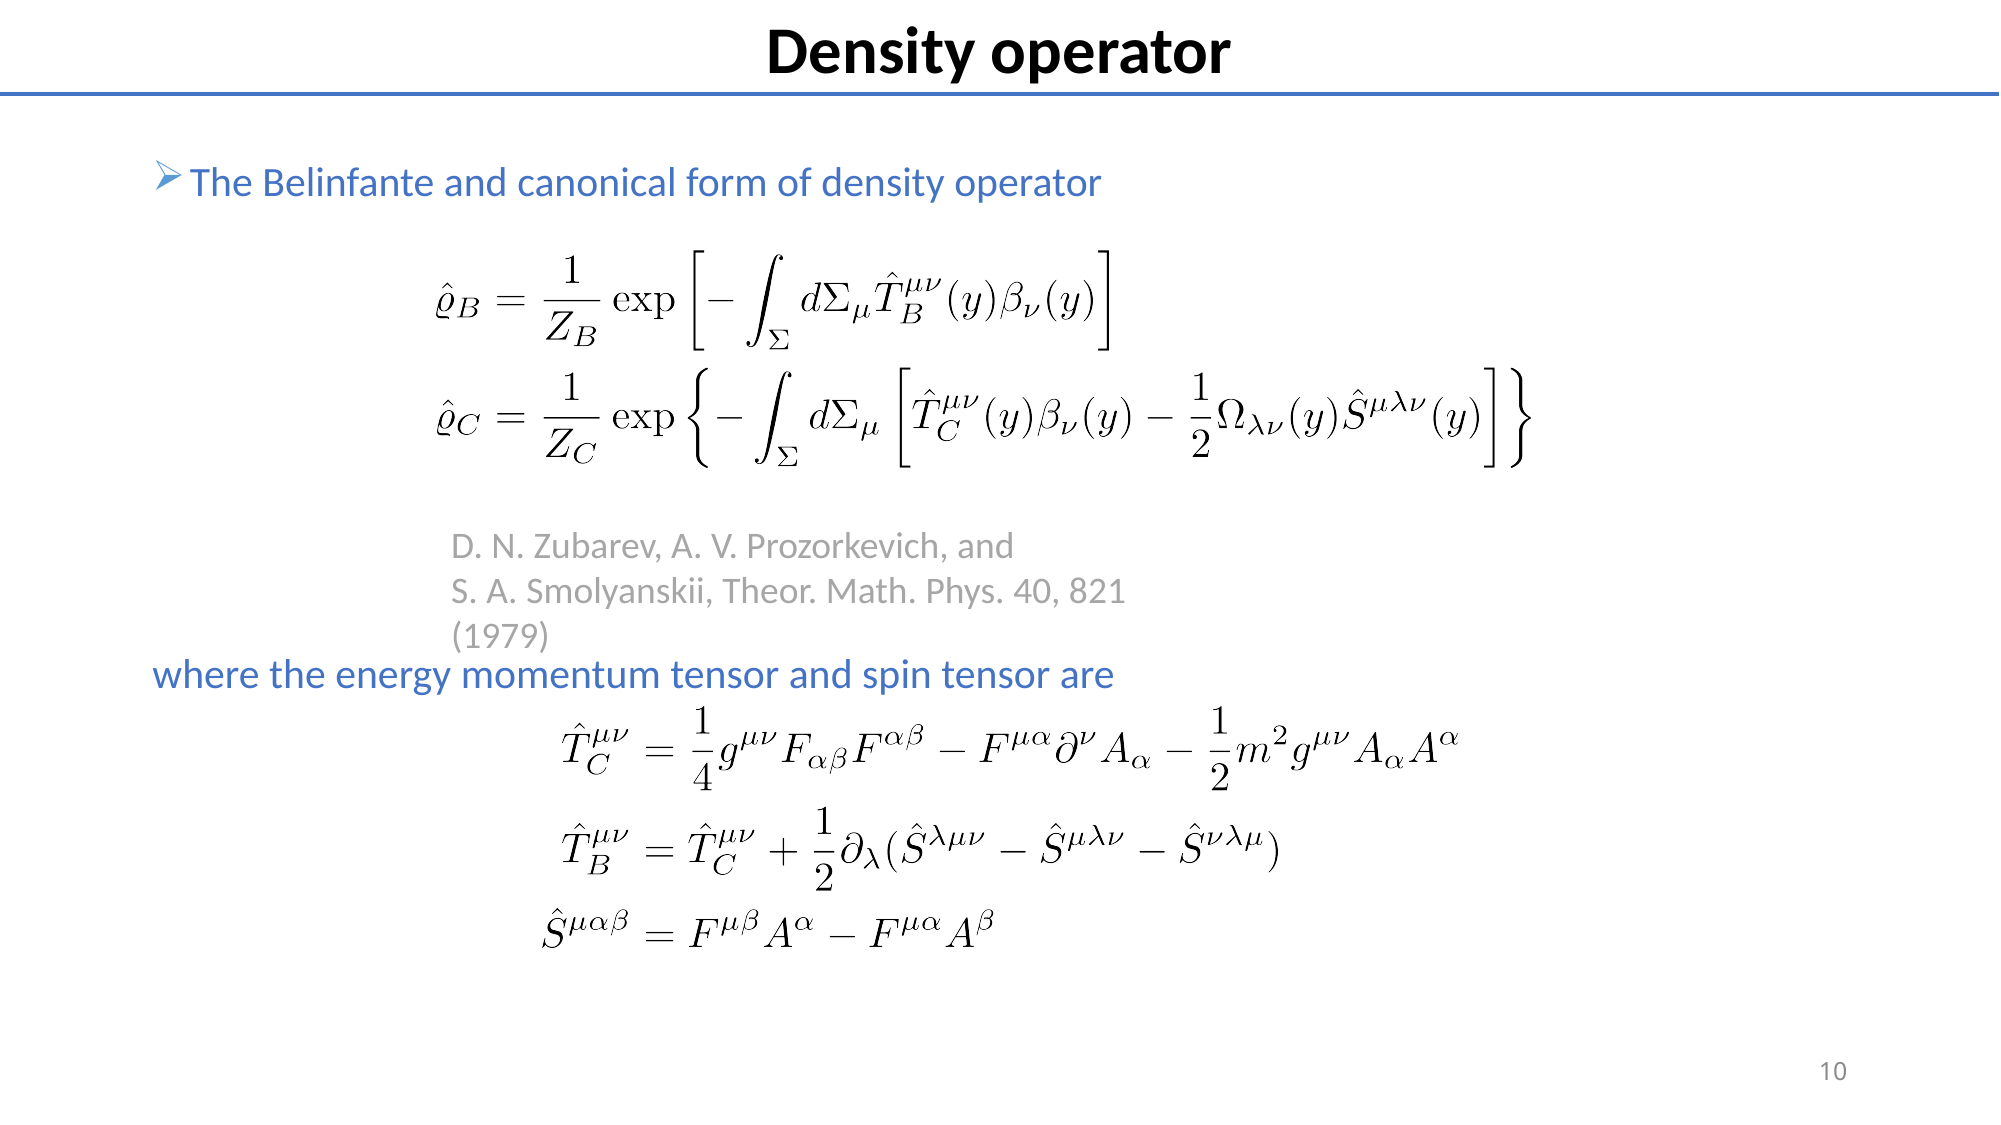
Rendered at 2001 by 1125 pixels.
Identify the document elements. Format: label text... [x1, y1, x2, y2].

picture [542, 706, 1458, 948]
picture [436, 250, 1531, 468]
text_box D. N. Zubarev, A. V. Prozorkevich, and S. A. Smolyanskii, Theor. Math. Phys. 40, 821 (1979) [436, 514, 1246, 664]
slide_number 10 [1412, 1042, 1863, 1103]
list Density operator [308, 8, 1692, 86]
list The Belinfante and canonical form of density operator where the energy momentum tensor and spin tensor are [137, 153, 1829, 1002]
